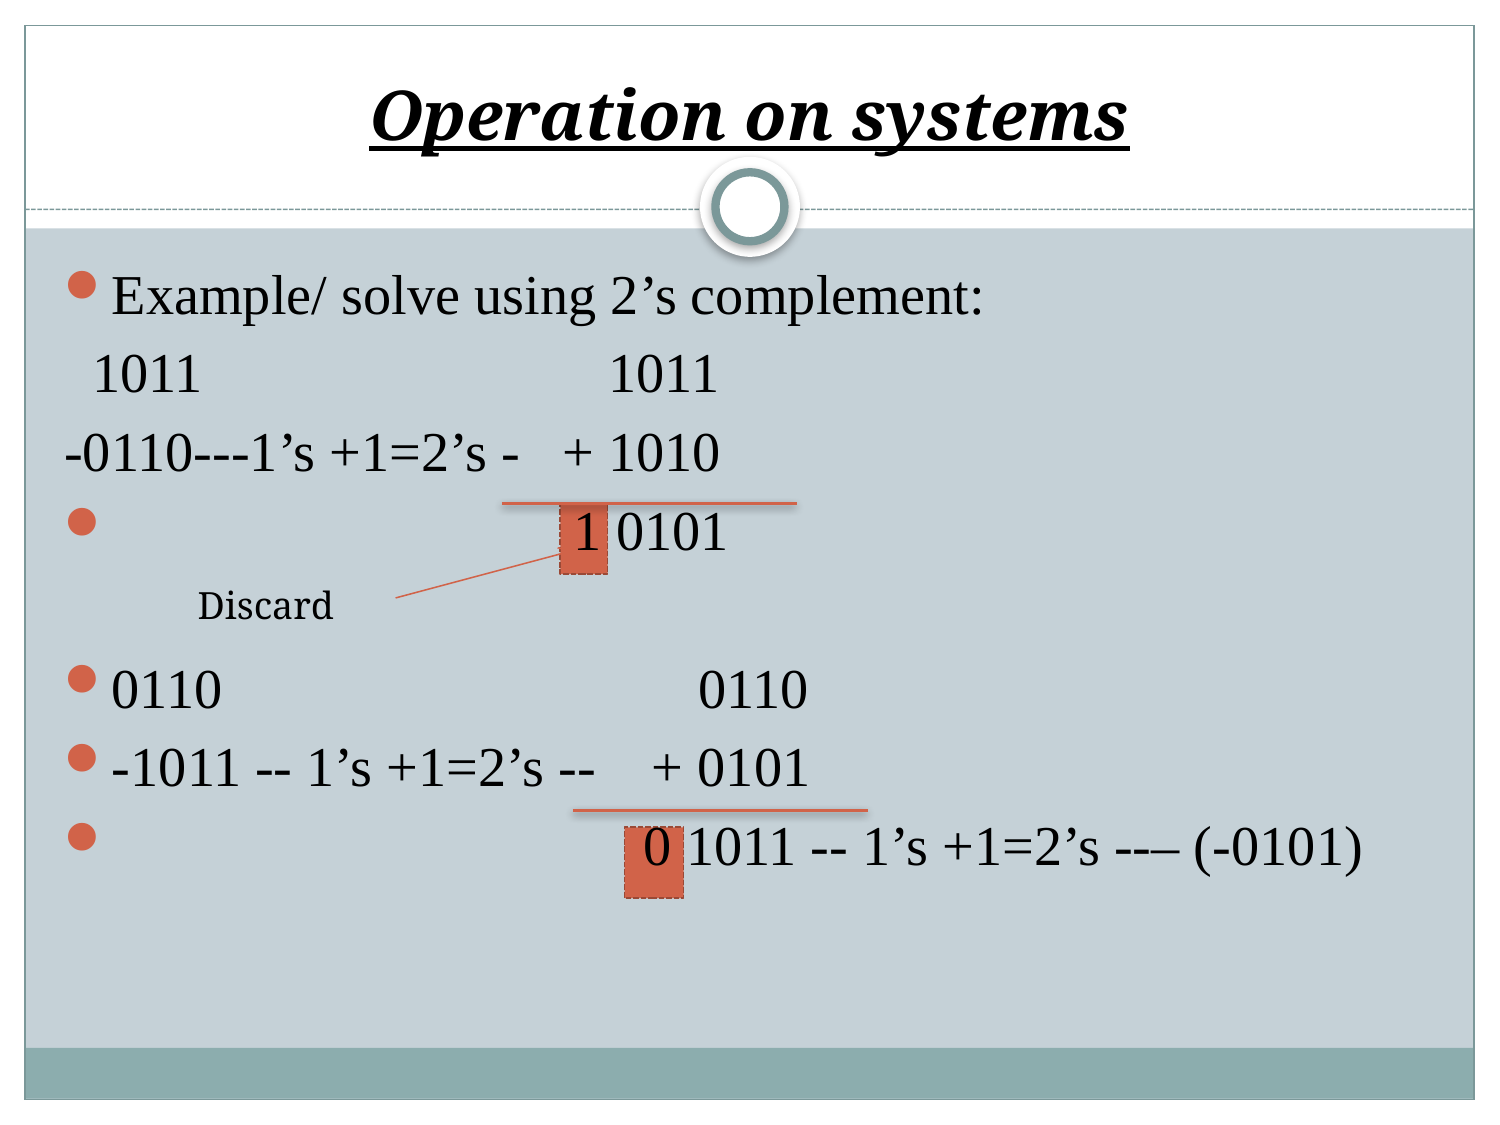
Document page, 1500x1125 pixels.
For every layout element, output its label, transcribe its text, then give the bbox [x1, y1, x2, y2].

list Example/ solve using 2’s complement: 1011 1011 -0110---1’s +1=2’s - + 1010 1 0101 0110 0110 -1011 -- 1’s +1=2’s -- + 0101 0 1011 -- 1’s +1=2’s --– (-0101) [49, 250, 1445, 1001]
text_box Discard [183, 574, 485, 635]
title Operation on systems [49, 37, 1450, 162]
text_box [395, 550, 573, 599]
